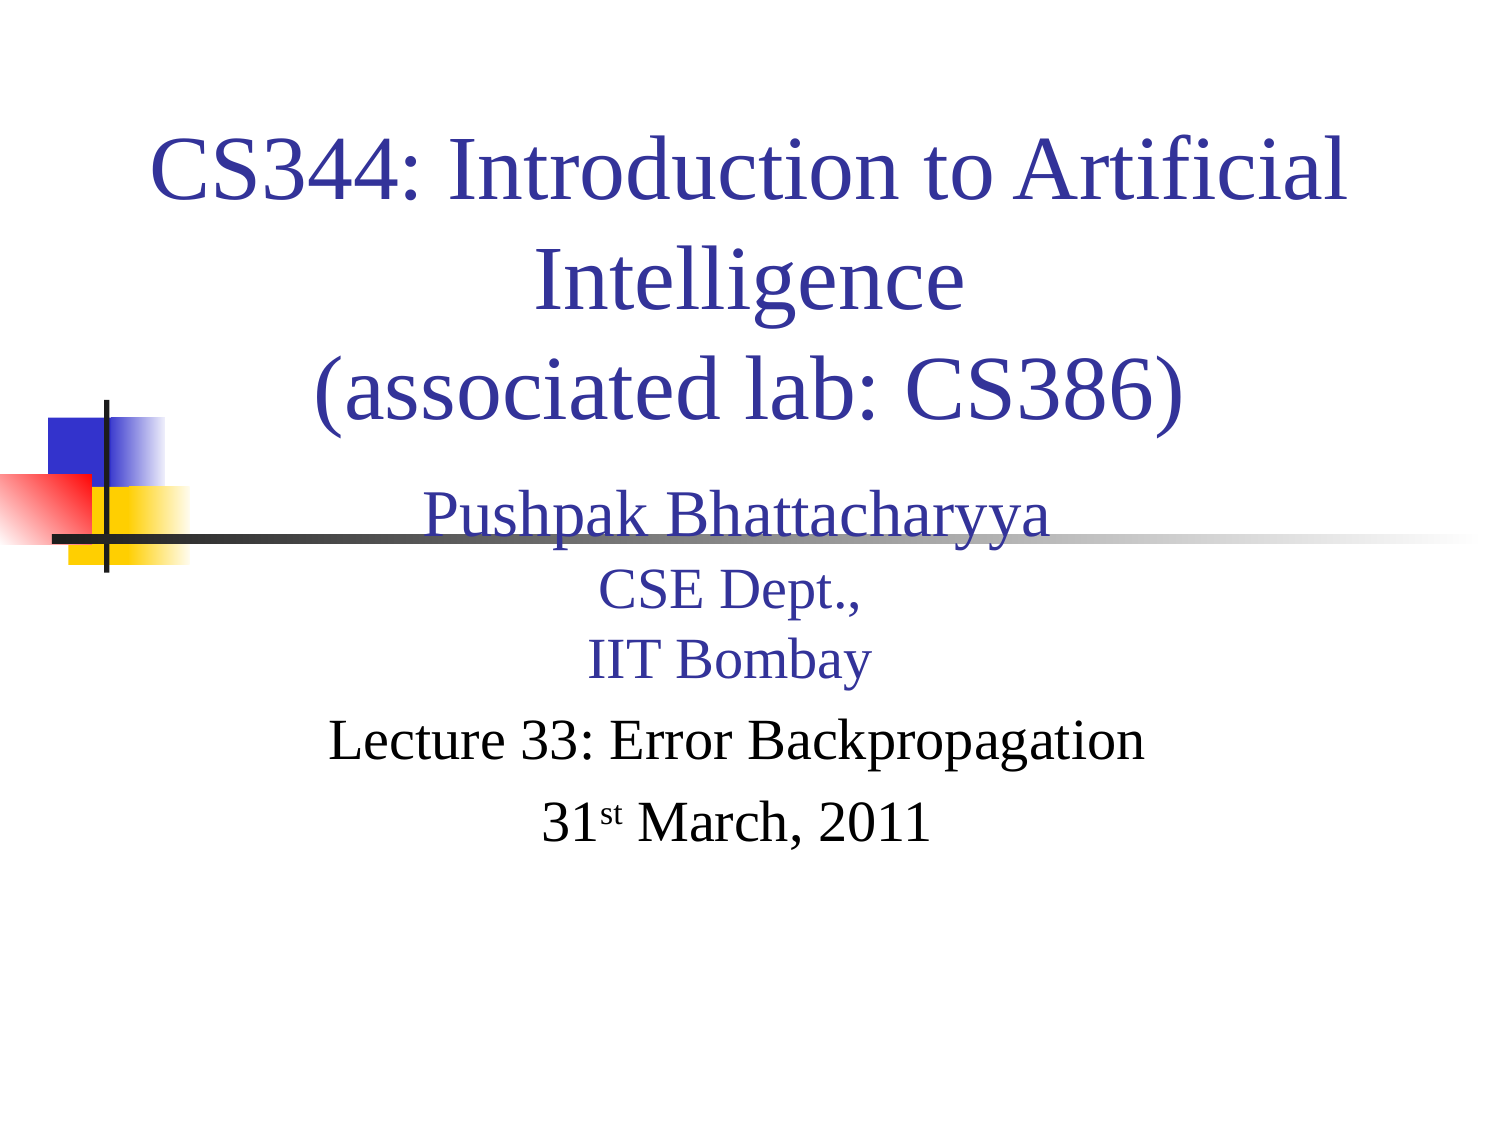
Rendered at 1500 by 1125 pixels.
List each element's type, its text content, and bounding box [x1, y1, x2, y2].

title CS344: Introduction to Artificial Intelligence (associated lab: CS386) [112, 262, 1388, 526]
subtitle Pushpak Bhattacharyya CSE Dept., IIT Bombay Lecture 33: Error Backpropagation 31st March, 2011 [212, 462, 1263, 951]
